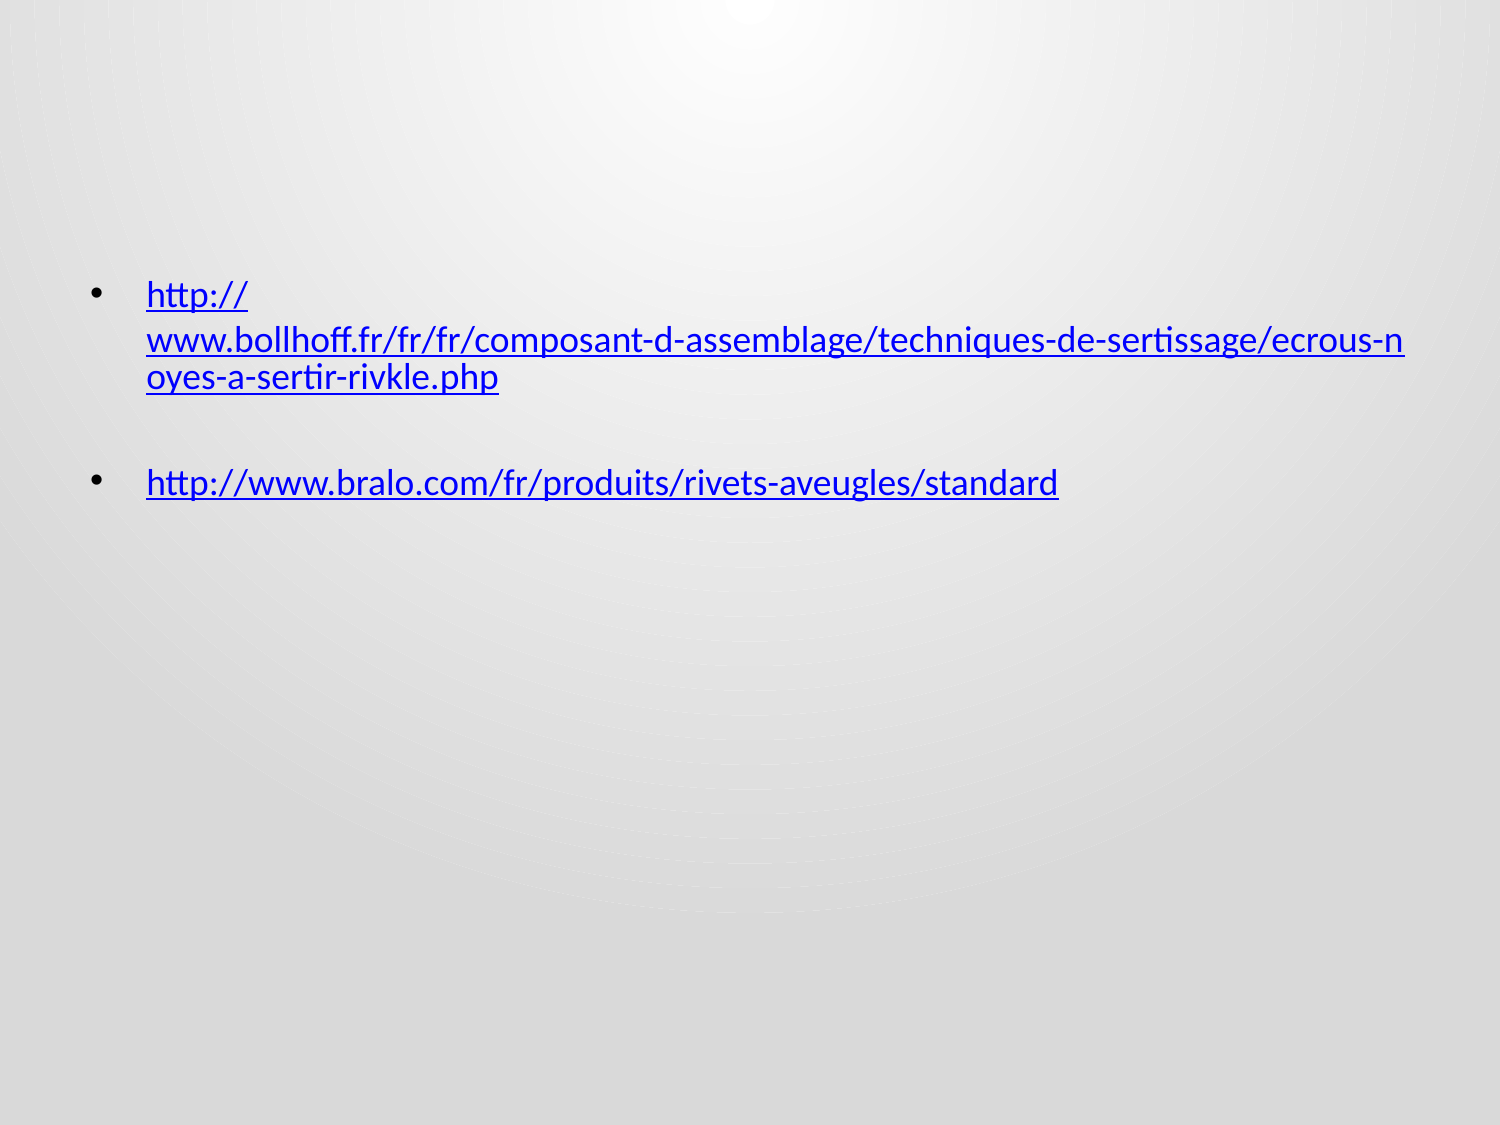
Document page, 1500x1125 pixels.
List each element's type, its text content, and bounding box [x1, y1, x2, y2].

list http://www.bollhoff.fr/fr/fr/composant-d-assemblage/techniques-de-sertissage/ecrous-noyes-a-sertir-rivkle.php http://www.bralo.com/fr/produits/rivets-aveugles/standard [75, 262, 1425, 1005]
